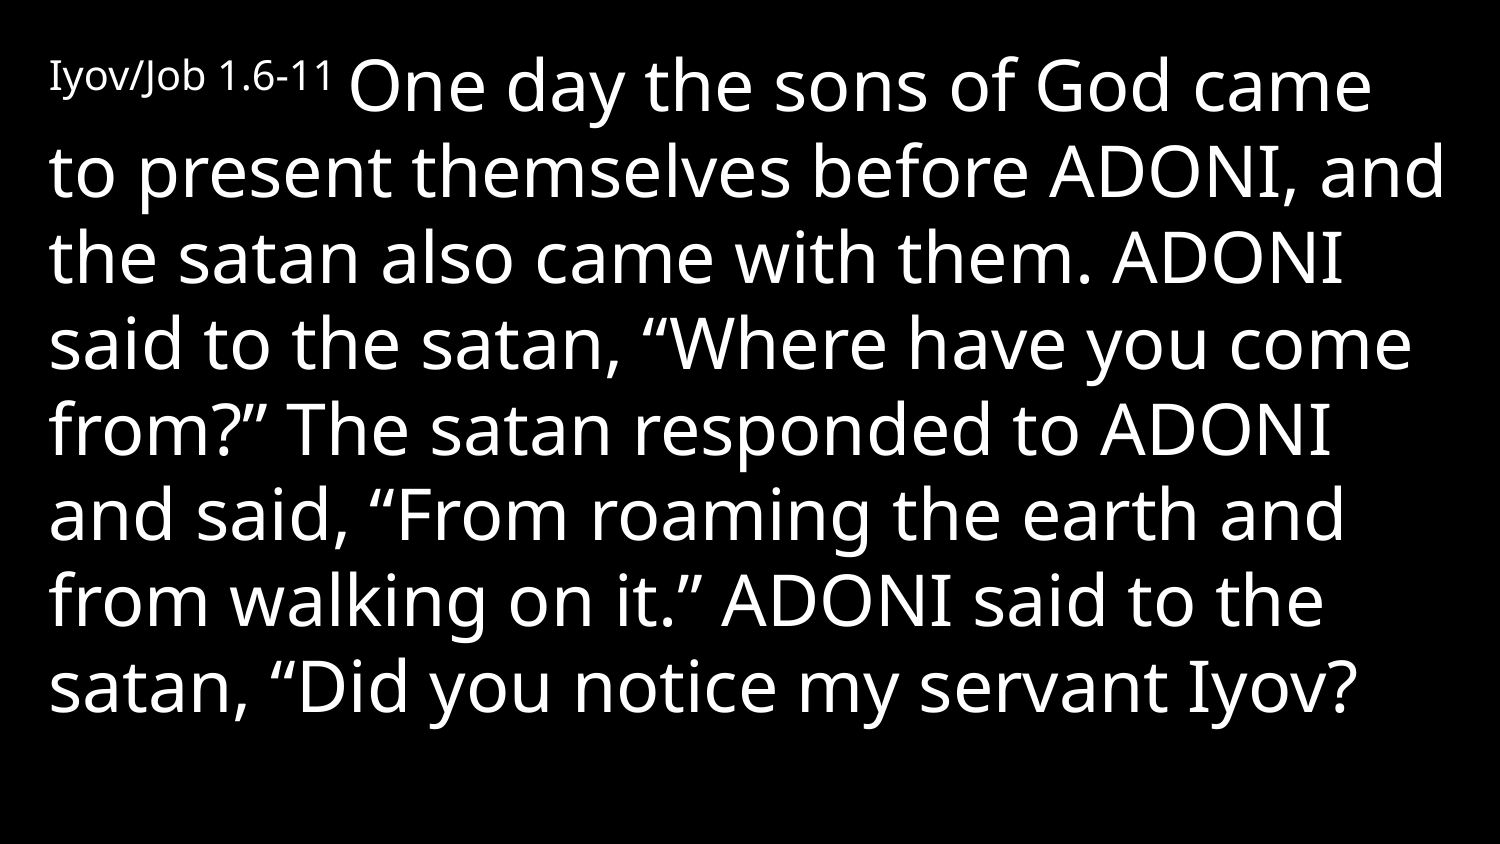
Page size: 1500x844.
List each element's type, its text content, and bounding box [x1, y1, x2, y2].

subtitle Iyov/Job 1.6-11 One day the sons of God came to present themselves before Adoni, and the satan also came with them. Adoni said to the satan, “Where have you come from?” The satan responded to Adoni and said, “From roaming the earth and from walking on it.” Adoni said to the satan, “Did you notice my servant Iyov? [37, 34, 1463, 822]
